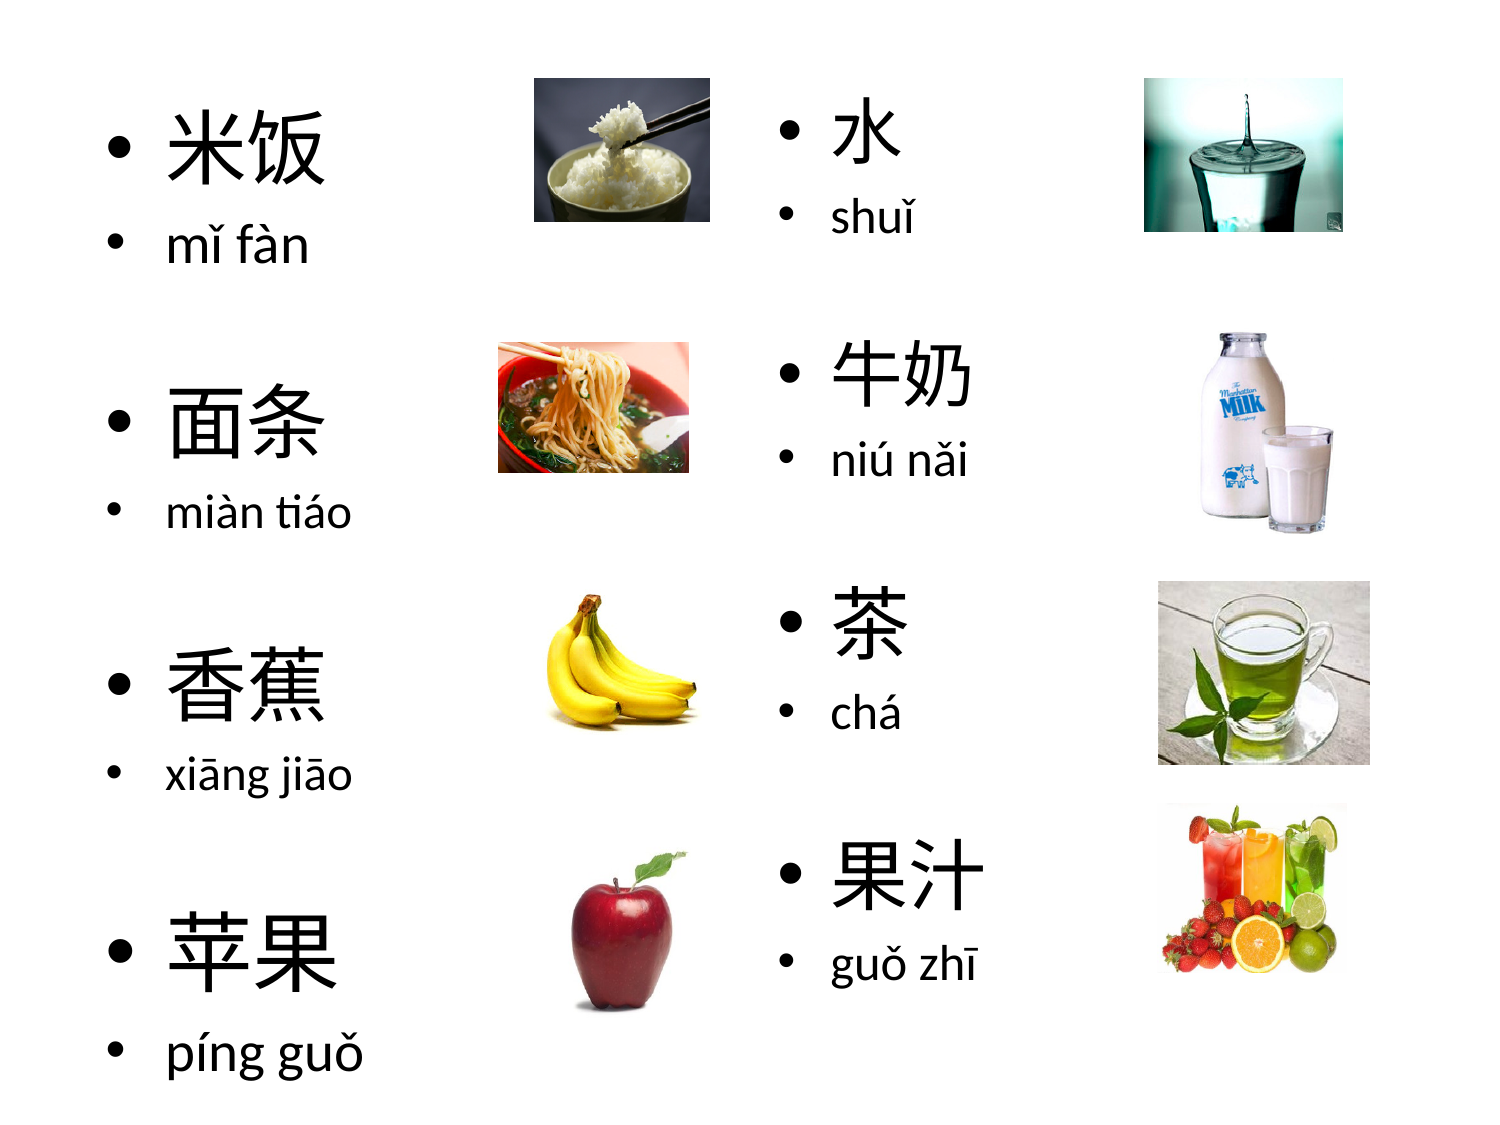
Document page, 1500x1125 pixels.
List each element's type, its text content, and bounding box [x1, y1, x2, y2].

picture [534, 77, 710, 223]
picture [1144, 77, 1343, 232]
picture [547, 833, 701, 1024]
picture [1157, 802, 1347, 974]
picture [542, 578, 703, 746]
picture [1158, 581, 1370, 766]
picture [1178, 325, 1350, 540]
list 水 shuǐ 牛奶 niú nǎi 茶 chá 果汁 guǒ zhī [762, 78, 1425, 1005]
list 米饭 mǐ fàn 面条 miàn tiáo 香蕉 xiāng jiāo 苹果 píng guǒ [90, 90, 754, 1097]
picture [497, 342, 689, 474]
